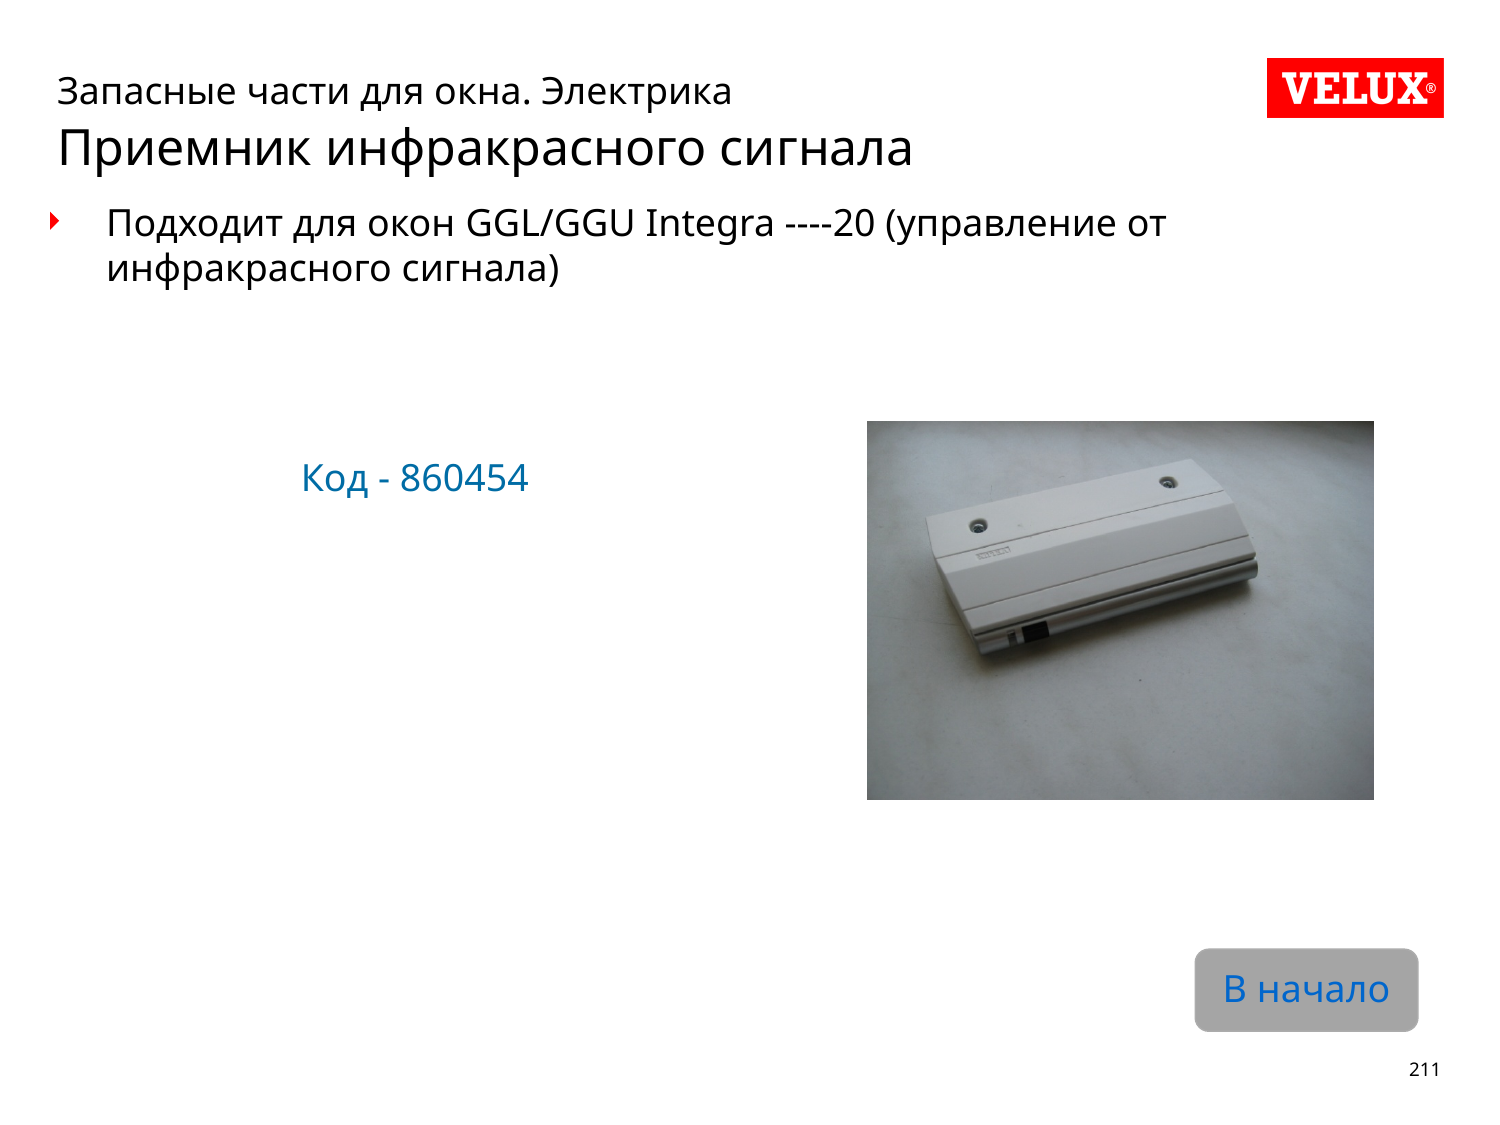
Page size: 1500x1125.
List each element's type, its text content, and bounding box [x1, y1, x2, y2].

title Запасные части для окна. Электрика Приемник инфракрасного сигнала [56, 27, 1211, 182]
slide_number 211 [1392, 1057, 1442, 1095]
list Подходит для окон GGL/GGU Integra ----20 (управление от инфракрасного сигнала) Код - 860454 [46, 198, 1432, 1037]
text_box В начало [1195, 949, 1418, 1032]
picture [866, 421, 1374, 801]
picture [1267, 58, 1444, 118]
